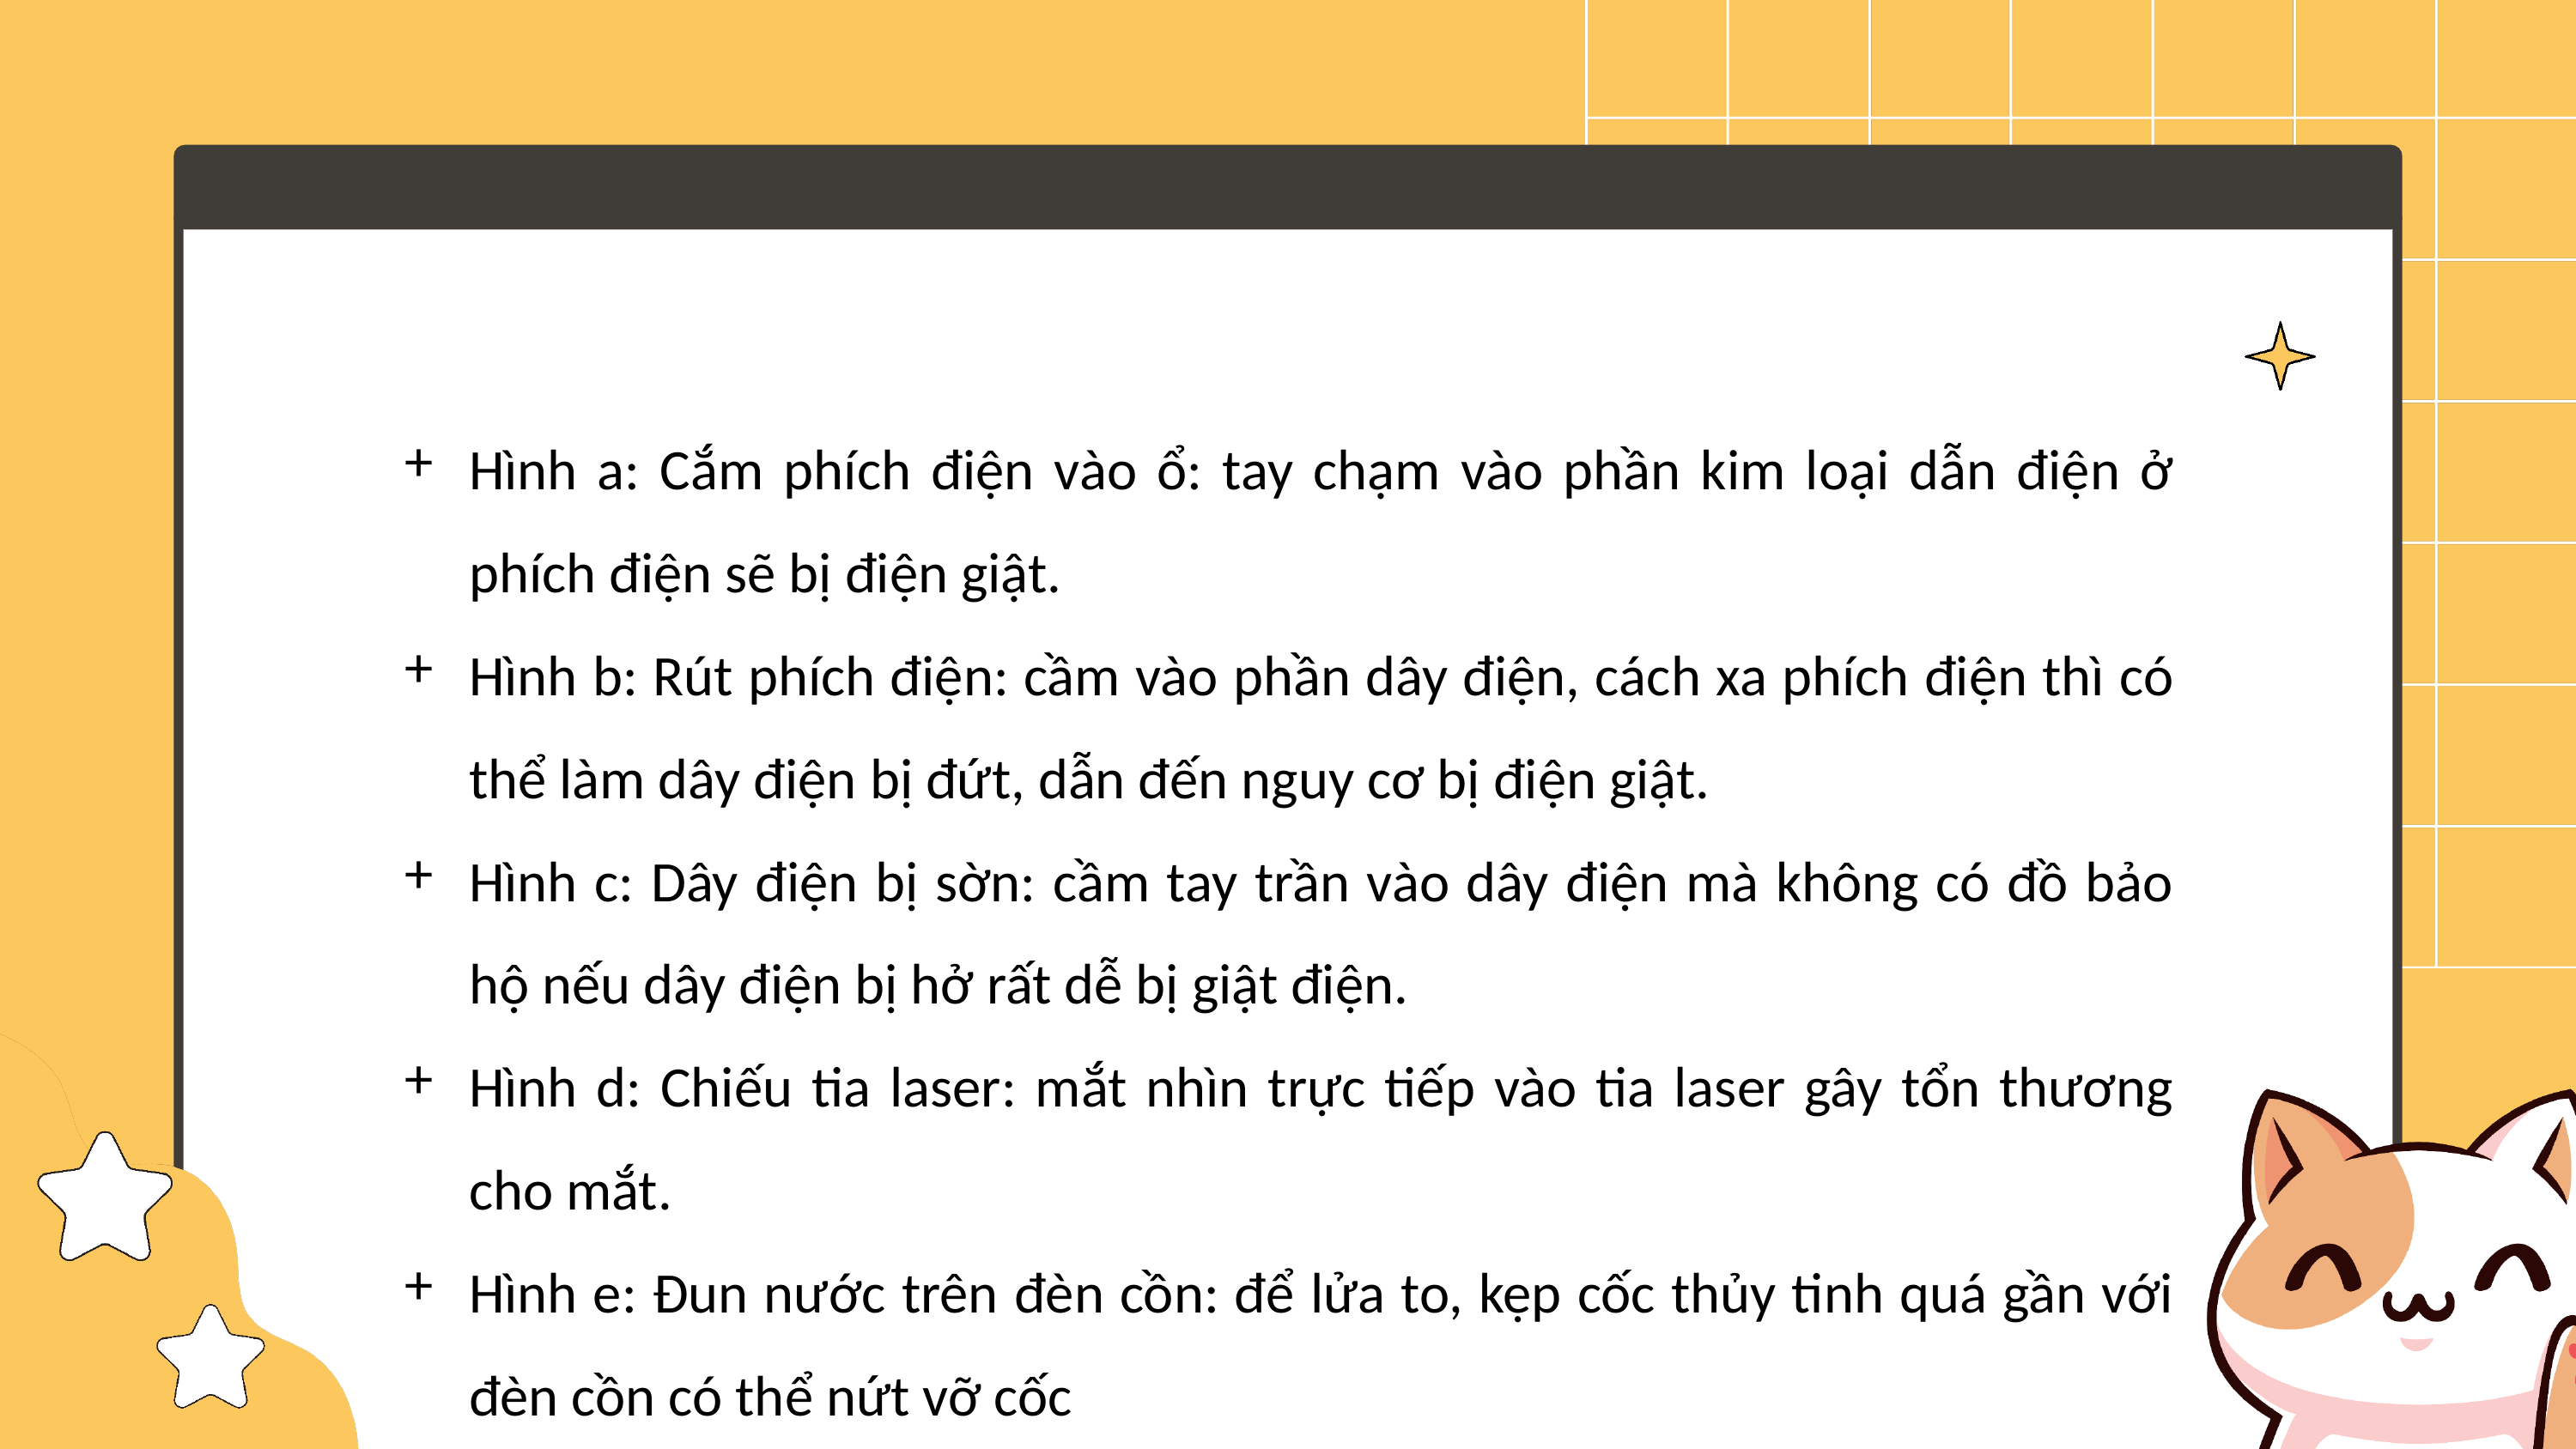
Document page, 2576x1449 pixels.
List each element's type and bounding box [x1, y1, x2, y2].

picture [0, 1028, 384, 1449]
picture [2245, 321, 2316, 391]
picture [1586, 0, 2576, 1449]
text_box [173, 239, 2403, 1449]
text_box [173, 144, 2403, 230]
